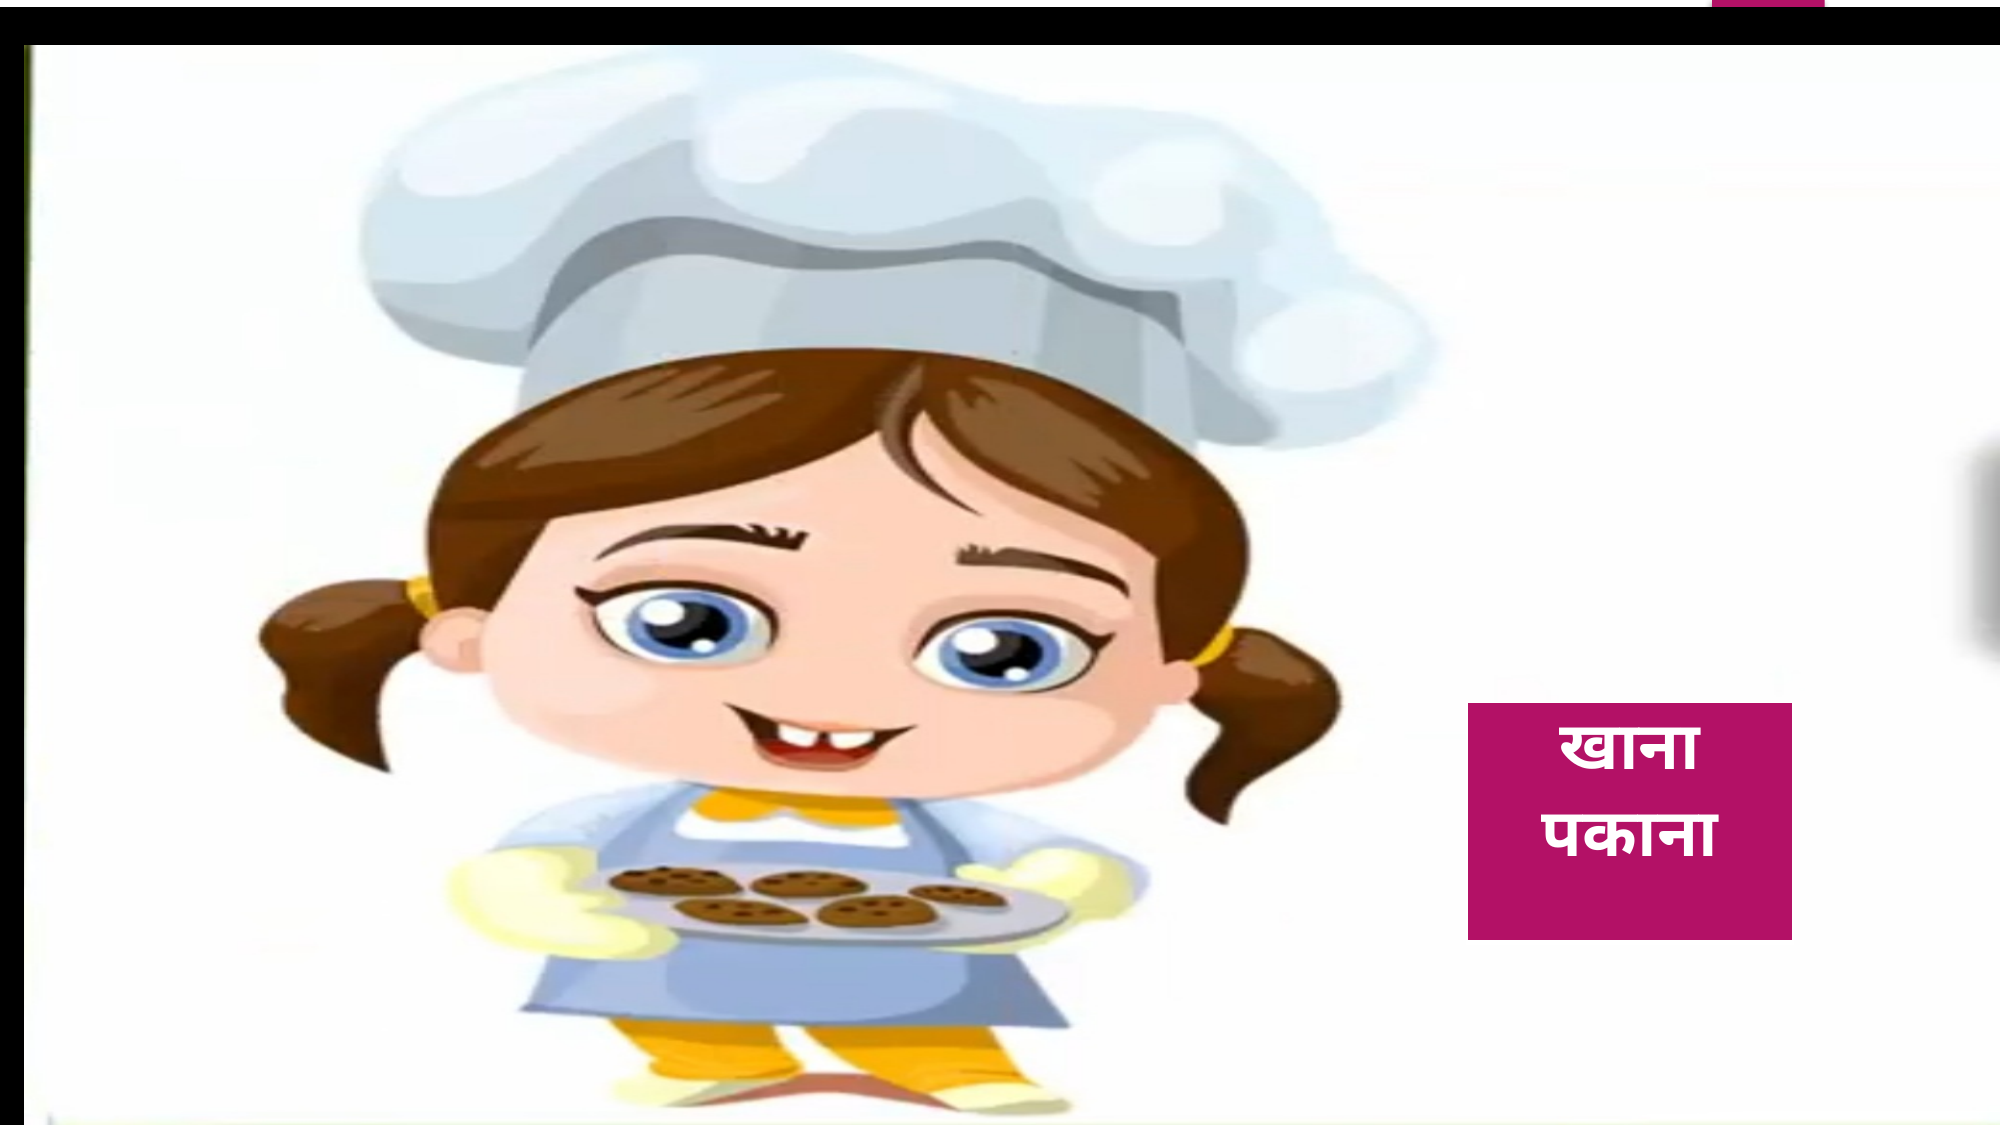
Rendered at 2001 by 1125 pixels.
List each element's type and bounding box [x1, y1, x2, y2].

list [23, 44, 2000, 1125]
